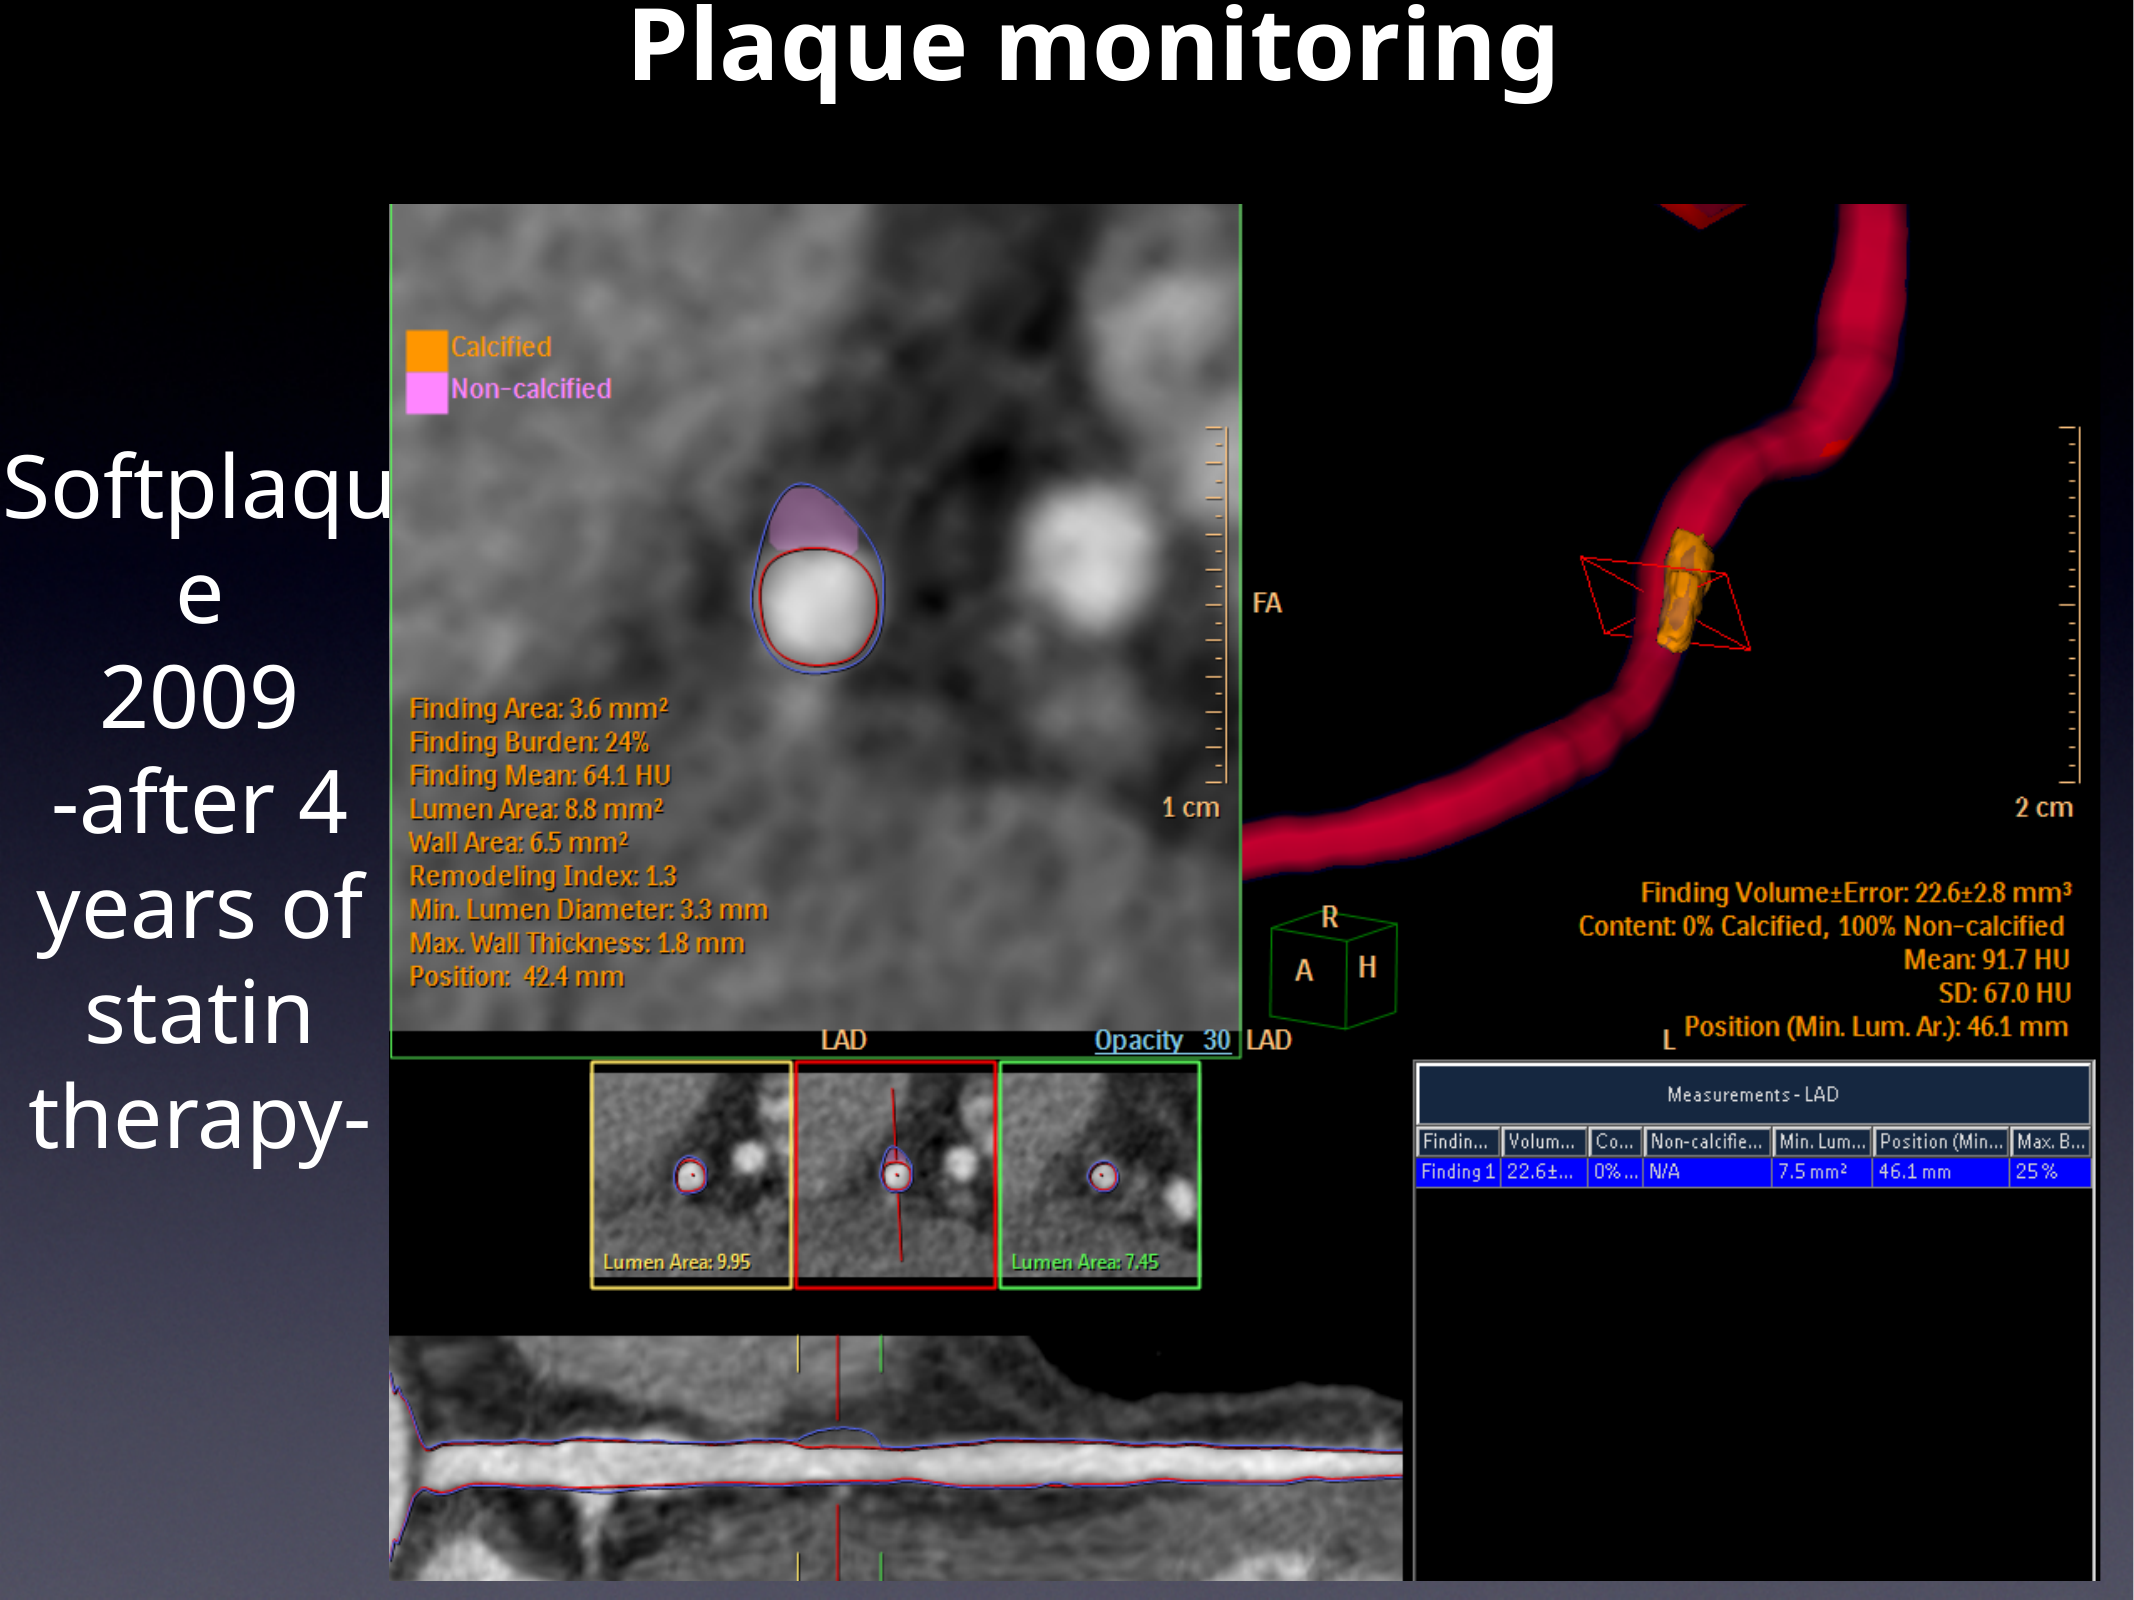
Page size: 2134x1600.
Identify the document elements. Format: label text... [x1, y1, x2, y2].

picture [0, 0, 2134, 1600]
text_box Softplaque 2009 -after 4 years of statin therapy- [0, 484, 383, 1114]
text_box Plaque monitoring [230, 0, 1958, 106]
